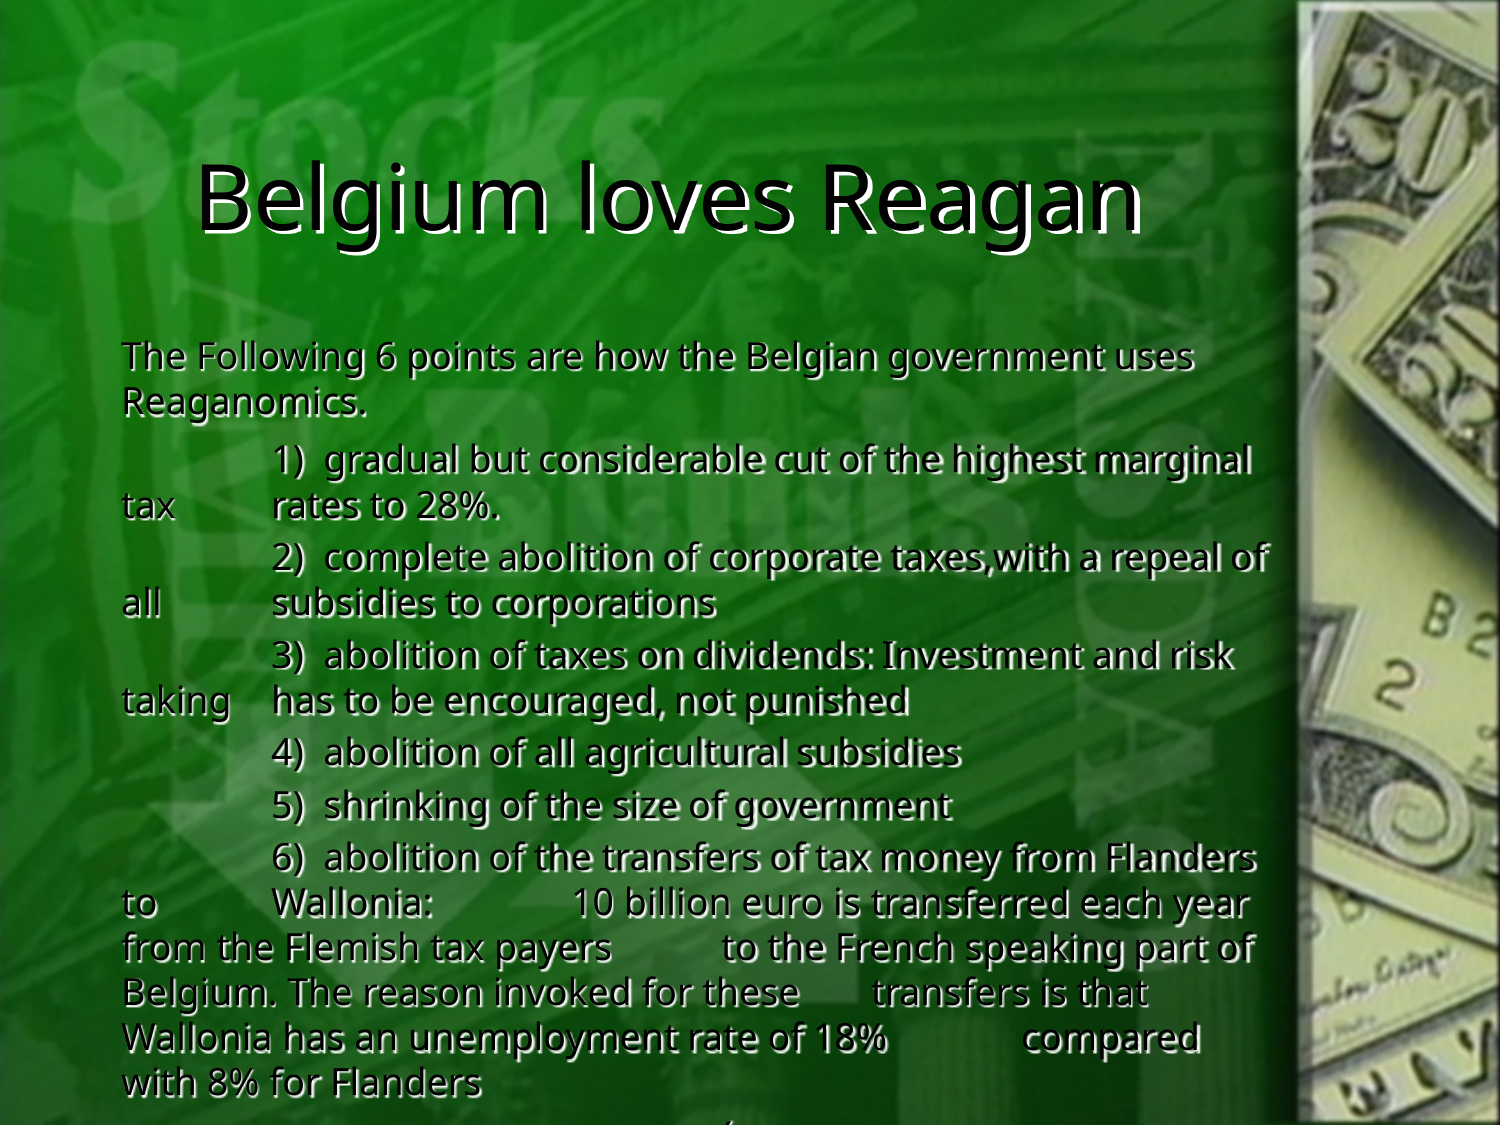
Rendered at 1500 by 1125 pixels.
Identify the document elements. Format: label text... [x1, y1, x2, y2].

title Belgium loves Reagan [49, 99, 1288, 288]
list The Following 6 points are how the Belgian government uses Reaganomics. 1) gradual but considerable cut of the highest marginal tax rates to 28%. 2) complete abolition of corporate taxes,with a repeal of all subsidies to corporations 3) abolition of taxes on dividends: Investment and risk taking has to be encouraged, not punished 4) abolition of all agricultural subsidies 5) shrinking of the size of government 6) abolition of the transfers of tax money from Flanders to Wallonia: 10 billion euro is transferred each year from the Flemish tax payers to the French speaking part of Belgium. The reason invoked for these transfers is that Wallonia has an unemployment rate of 18% compared with 8% for Flanders (Reaganomics a Success Story) [49, 324, 1288, 1125]
picture [0, 0, 1500, 1125]
